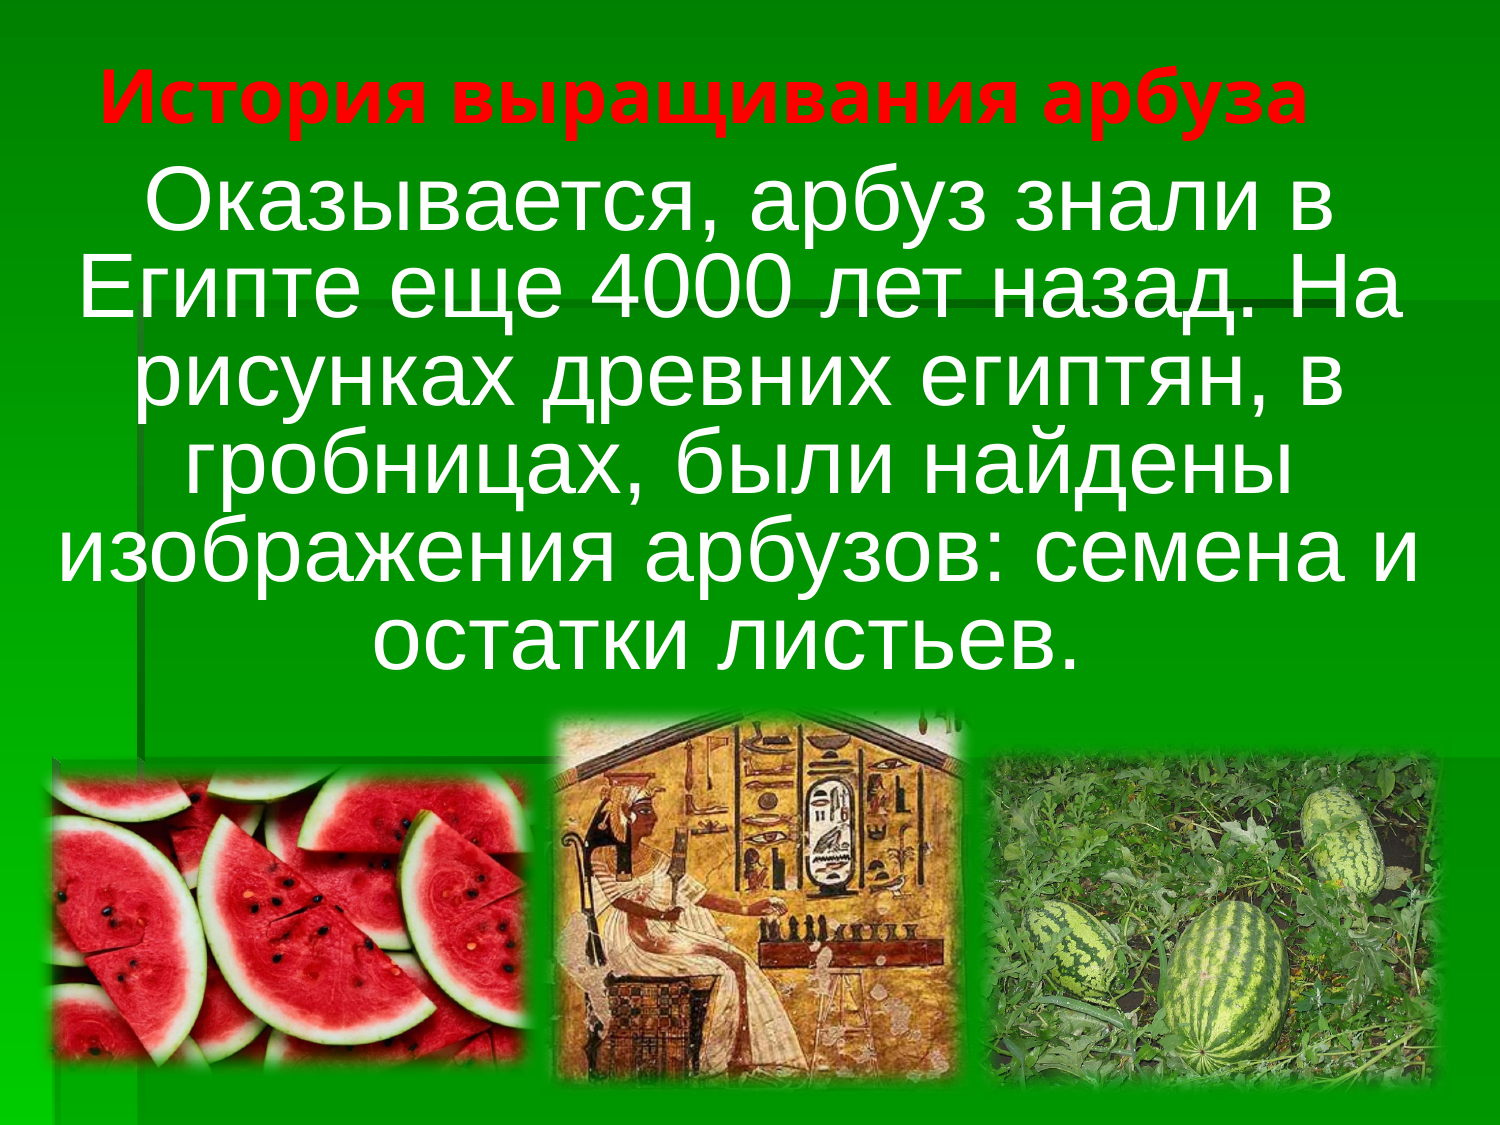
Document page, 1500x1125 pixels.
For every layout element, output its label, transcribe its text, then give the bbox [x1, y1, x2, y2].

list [538, 702, 976, 1098]
title История выращивания арбуза [82, 0, 1432, 152]
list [972, 738, 1452, 1098]
text_box Оказывается, арбуз знали в Египте еще 4000 лет назад. На рисунках древних египтян, в гробницах, были найдены изображения арбузов: семена и остатки листьев. [0, 152, 1477, 735]
picture [34, 761, 541, 1079]
